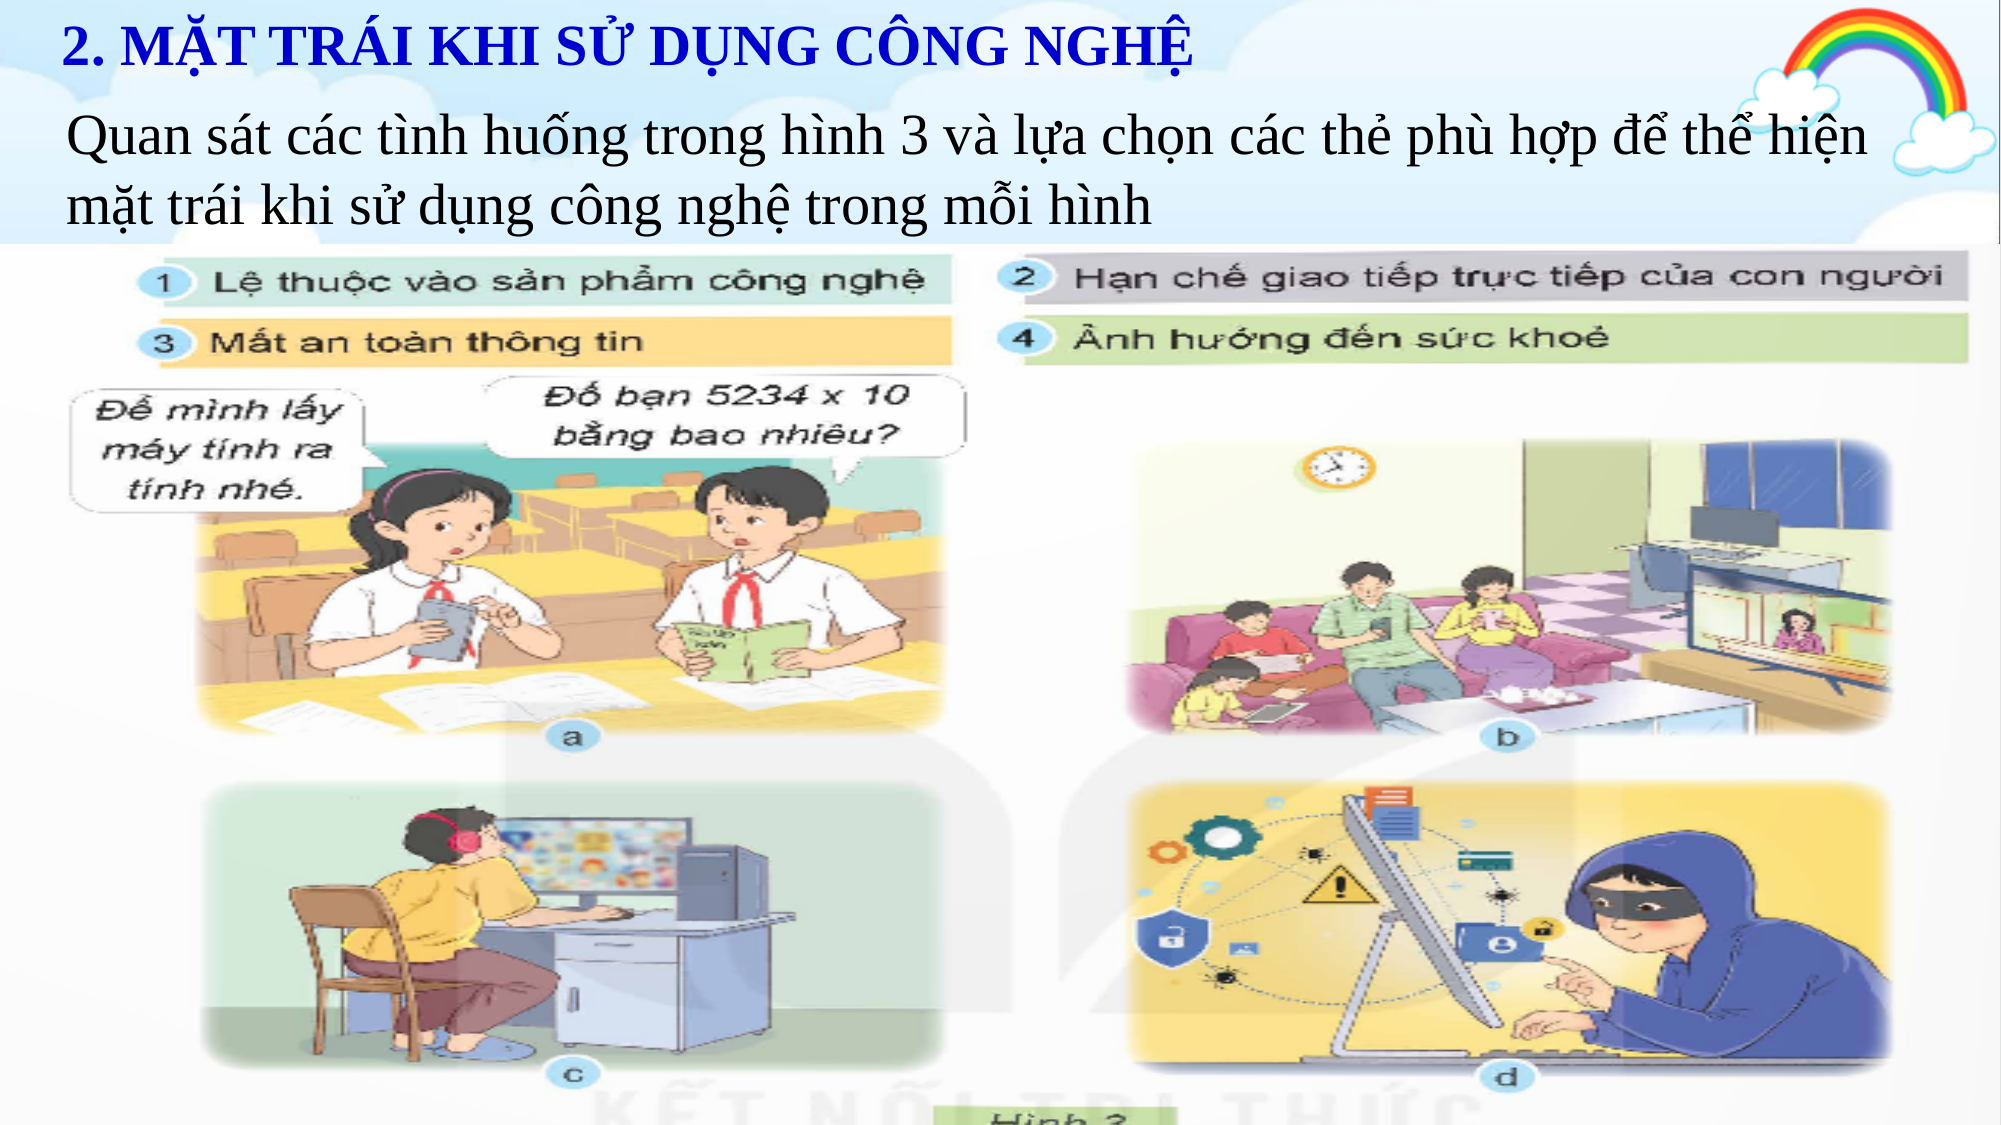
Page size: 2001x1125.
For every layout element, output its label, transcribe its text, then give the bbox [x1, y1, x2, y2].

text_box 2. MẶT TRÁI KHI SỬ DỤNG CÔNG NGHỆ [47, 0, 1670, 85]
text_box Quan sát các tình huống trong hình 3 và lựa chọn các thẻ phù hợp để thể hiện mặt trái khi sử dụng công nghệ trong mỗi hình [51, 88, 1952, 244]
picture [0, 0, 2001, 1125]
